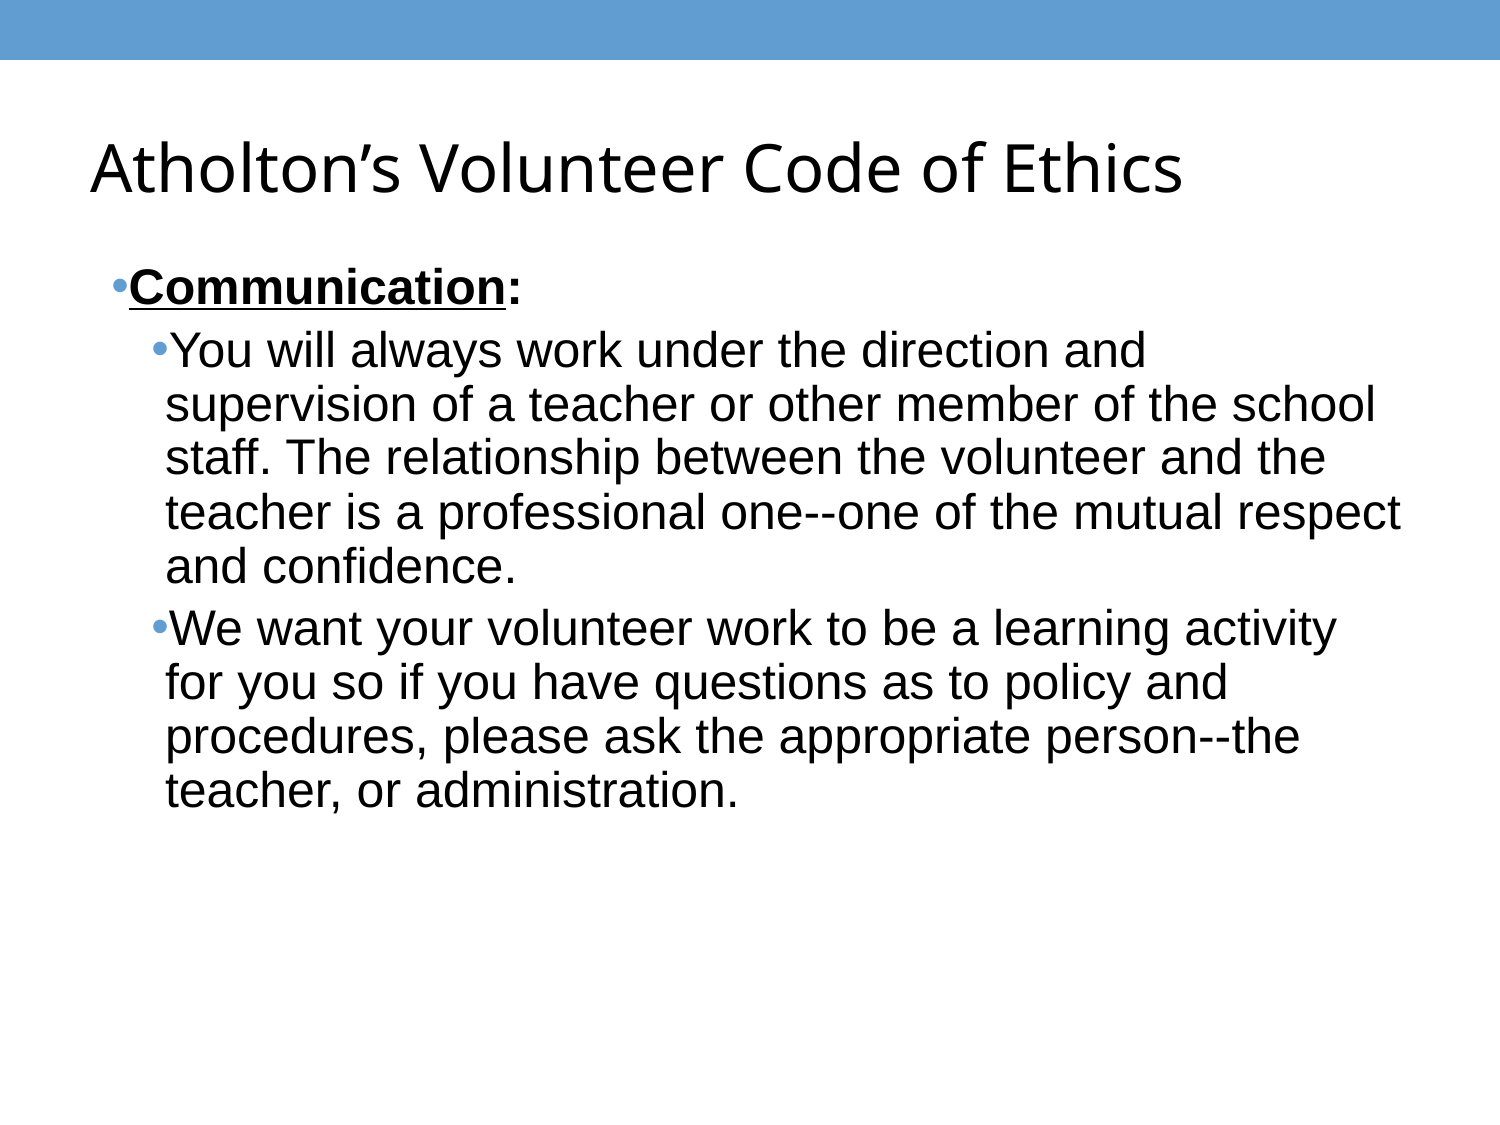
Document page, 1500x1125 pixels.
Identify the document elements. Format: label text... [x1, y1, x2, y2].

list Communication: You will always work under the direction and supervision of a teacher or other member of the school staff. The relationship between the volunteer and the teacher is a professional one--one of the mutual respect and confidence. We want your volunteer work to be a learning activity for you so if you have questions as to policy and procedures, please ask the appropriate person--the teacher, or administration. [75, 246, 1425, 1125]
title Atholton’s Volunteer Code of Ethics [75, 84, 1425, 246]
